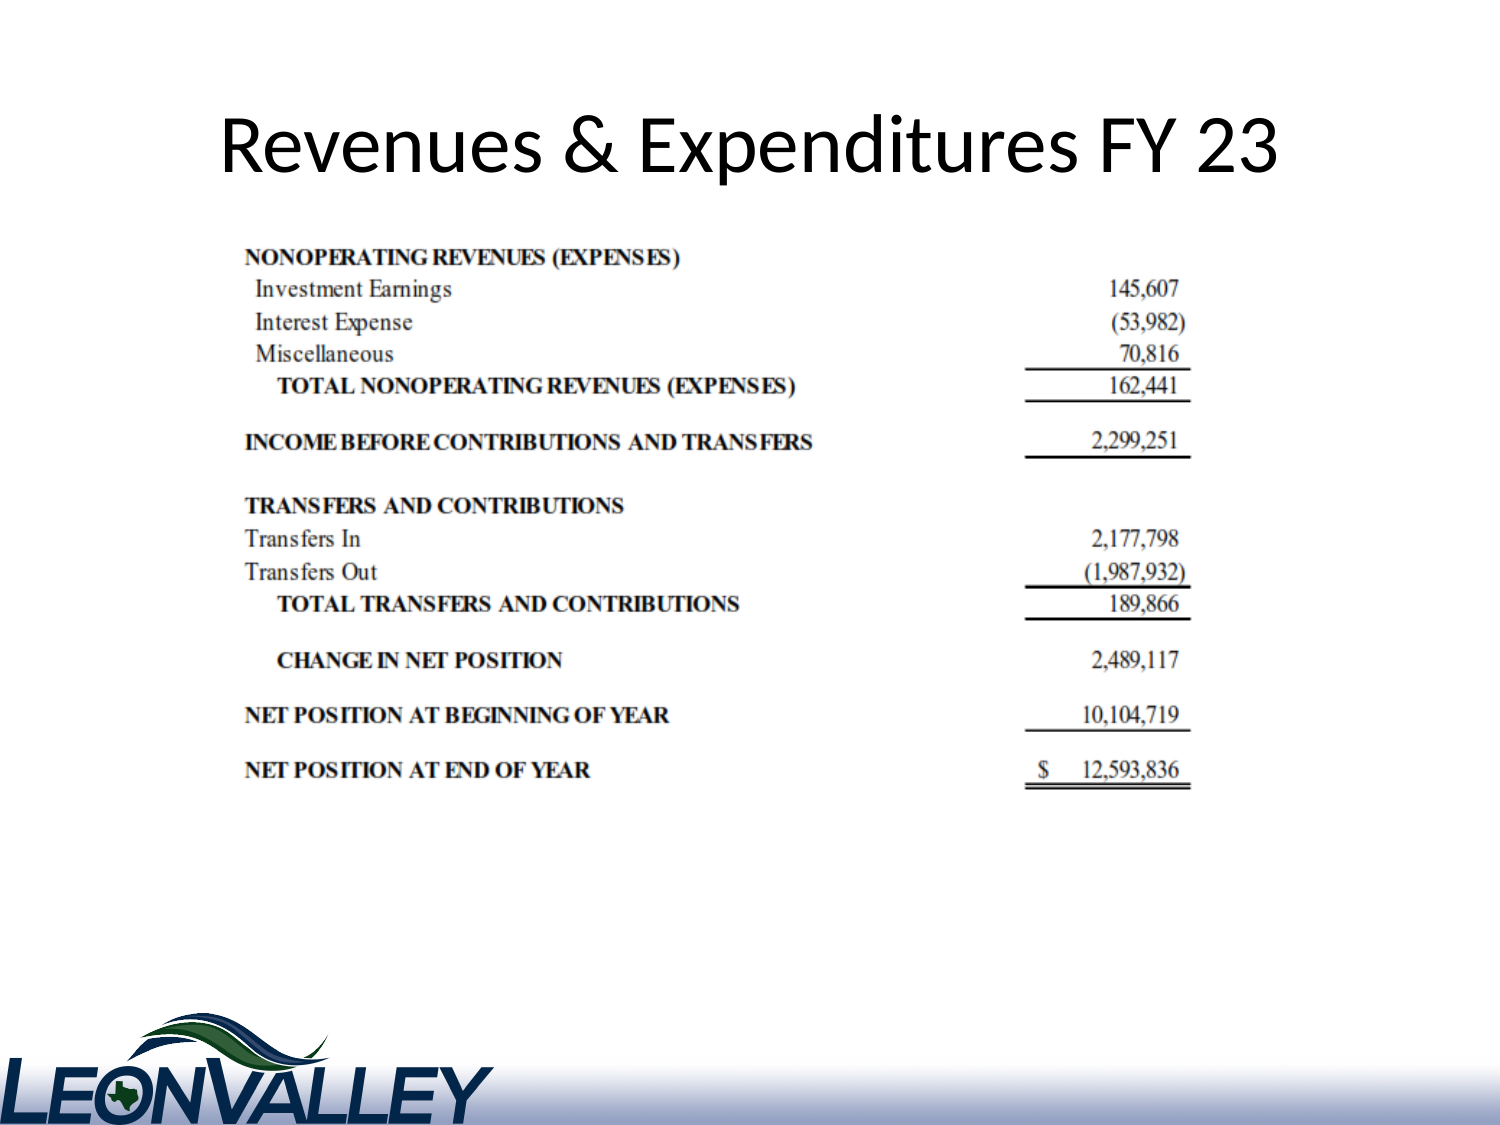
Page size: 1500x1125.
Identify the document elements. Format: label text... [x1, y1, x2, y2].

picture [0, 1013, 1500, 1125]
picture [223, 232, 1202, 807]
title Revenues & Expenditures FY 23 [75, 45, 1425, 233]
